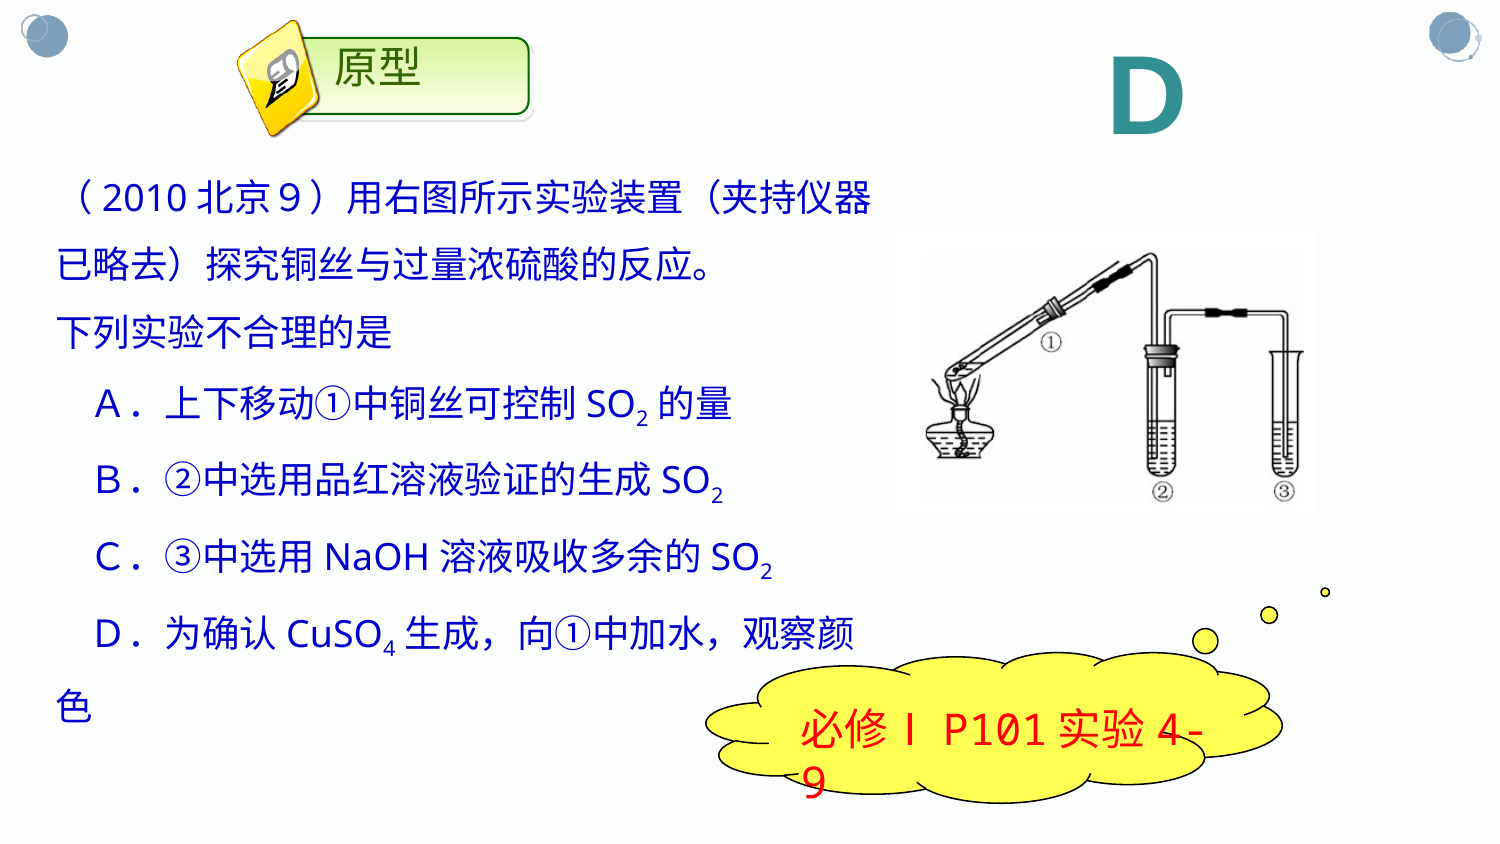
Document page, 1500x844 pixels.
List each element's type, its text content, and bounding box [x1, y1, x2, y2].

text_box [236, 18, 529, 139]
picture [0, 0, 89, 73]
picture [1411, 0, 1500, 73]
text_box （2010北京９）用右图所示实验装置（夹持仪器已略去）探究铜丝与过量浓硫酸的反应。 下列实验不合理的是 Ａ．上下移动①中铜丝可控制SO2的量 Ｂ．②中选用品红溶液验证的生成SO2 Ｃ．③中选用NaOH溶液吸收多余的SO2 Ｄ．为确认CuSO4生成，向①中加水，观察颜色 [44, 145, 900, 734]
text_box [706, 652, 1283, 803]
text_box D [1091, 14, 1204, 165]
picture [894, 231, 1316, 512]
